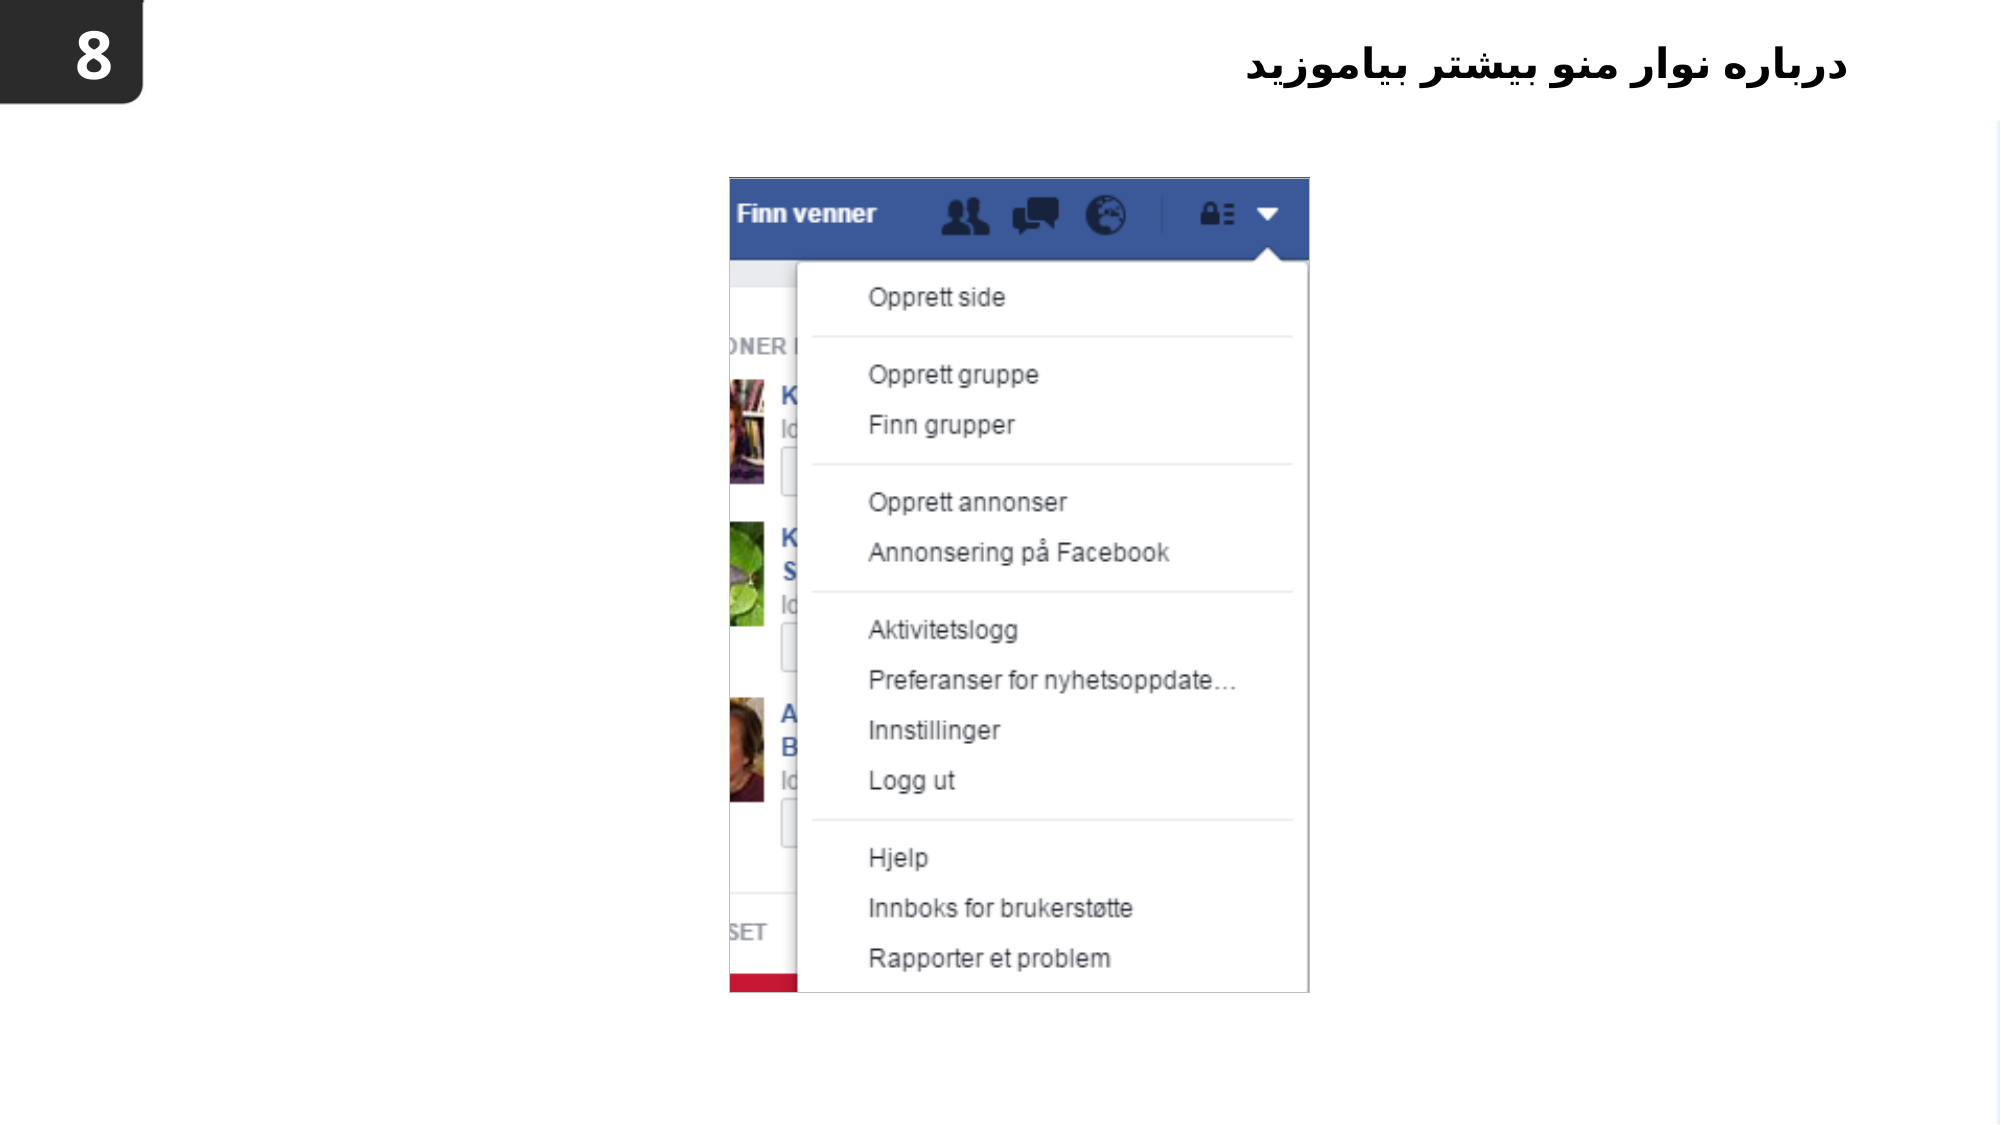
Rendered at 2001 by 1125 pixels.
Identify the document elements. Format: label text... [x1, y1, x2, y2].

title درباره نوار منو بیشتر بیاموزید [188, 34, 1864, 95]
picture [0, 0, 2000, 1124]
text_box 8 [60, 20, 188, 95]
